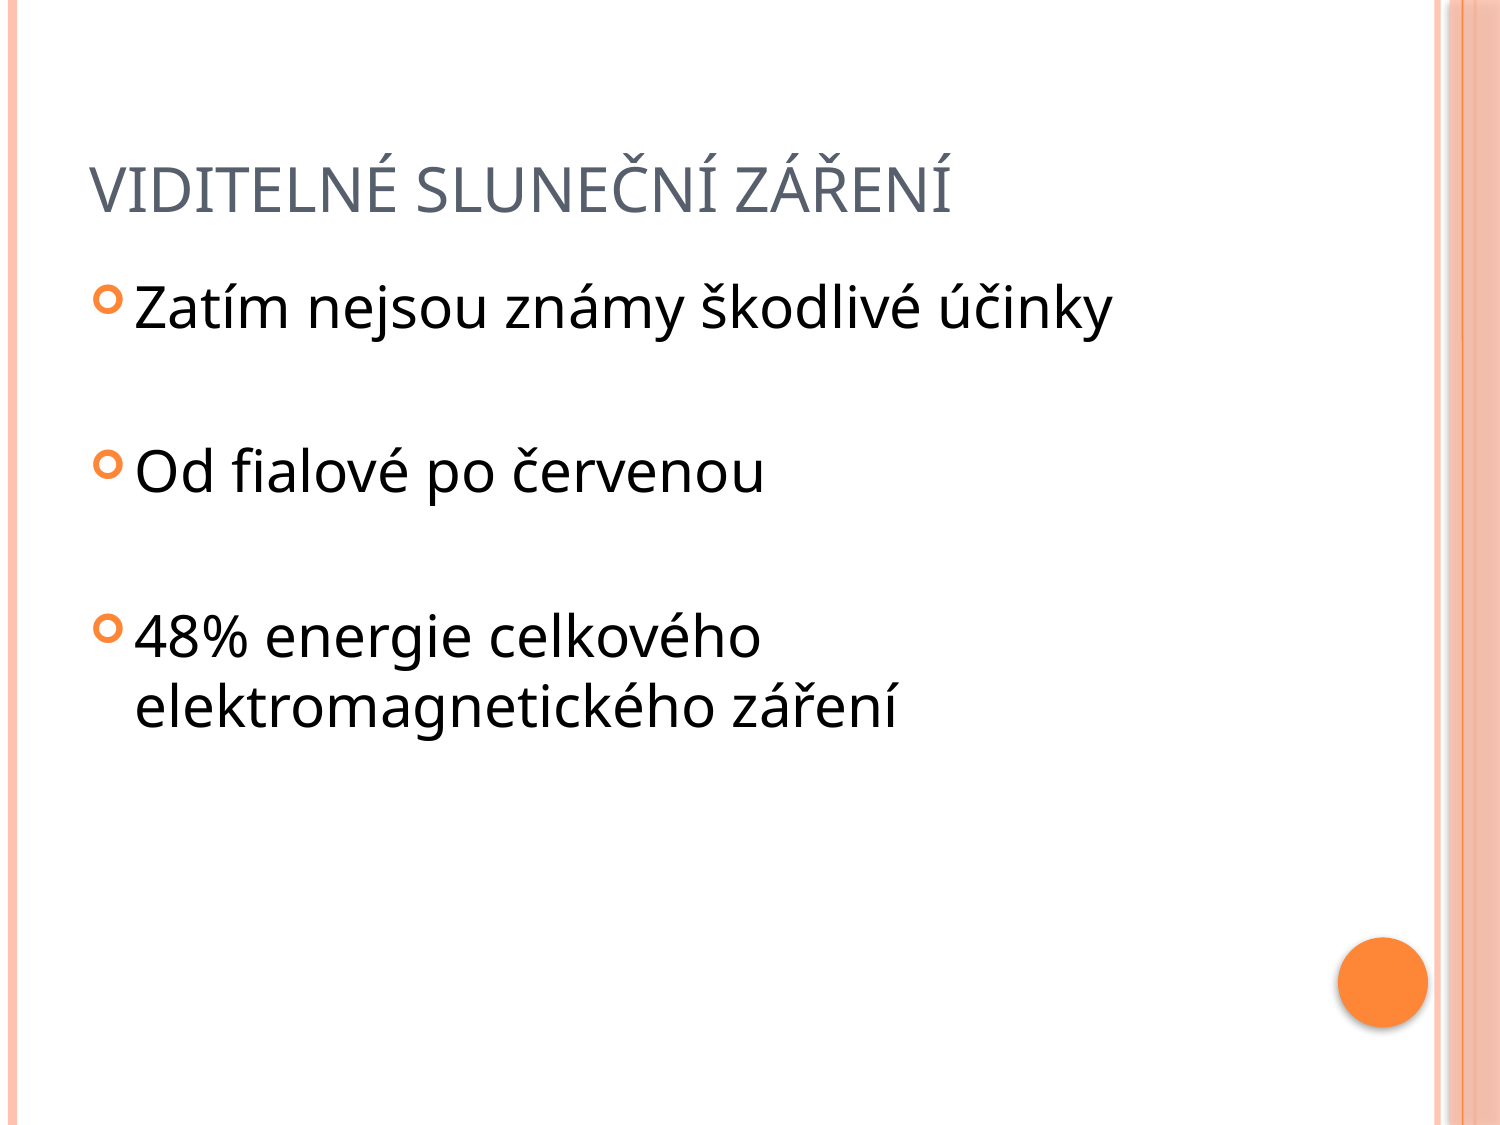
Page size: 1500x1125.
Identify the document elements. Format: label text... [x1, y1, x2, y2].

list Zatím nejsou známy škodlivé účinky Od fialové po červenou 48% energie celkového elektromagnetického záření [75, 262, 1300, 1062]
title Viditelné sluneční záření [75, 45, 1300, 233]
